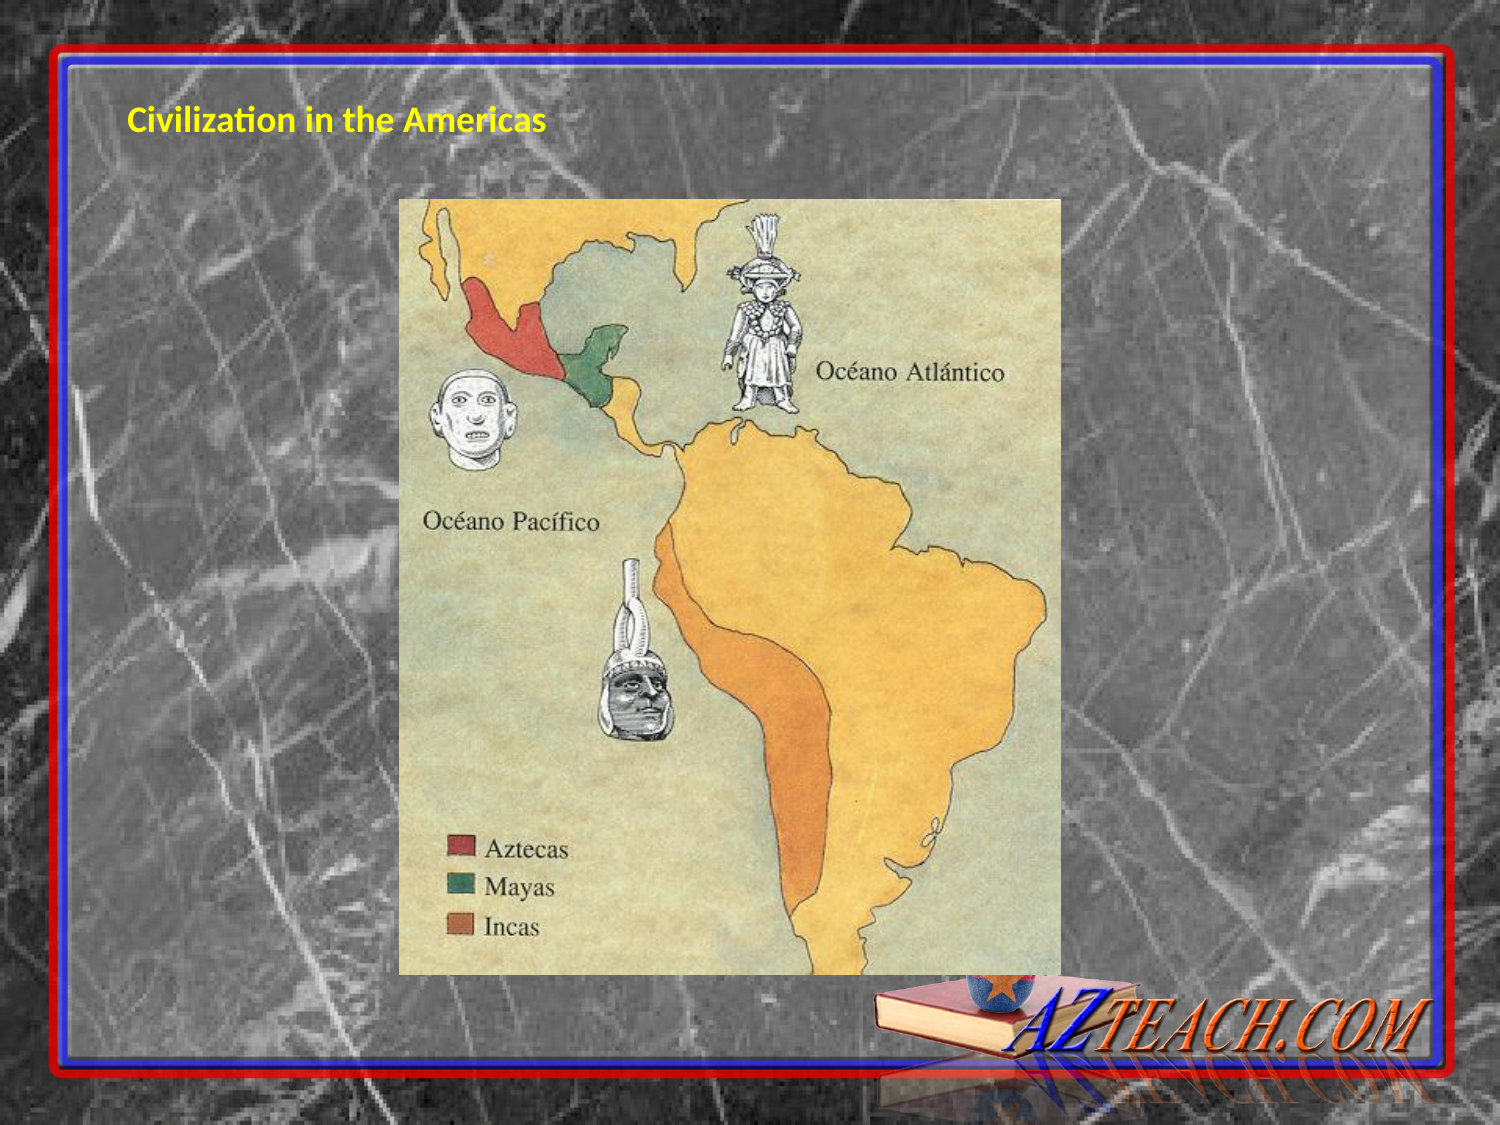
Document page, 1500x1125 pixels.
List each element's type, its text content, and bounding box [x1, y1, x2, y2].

picture [0, 0, 1500, 1125]
title Civilization in the Americas [112, 87, 1388, 329]
